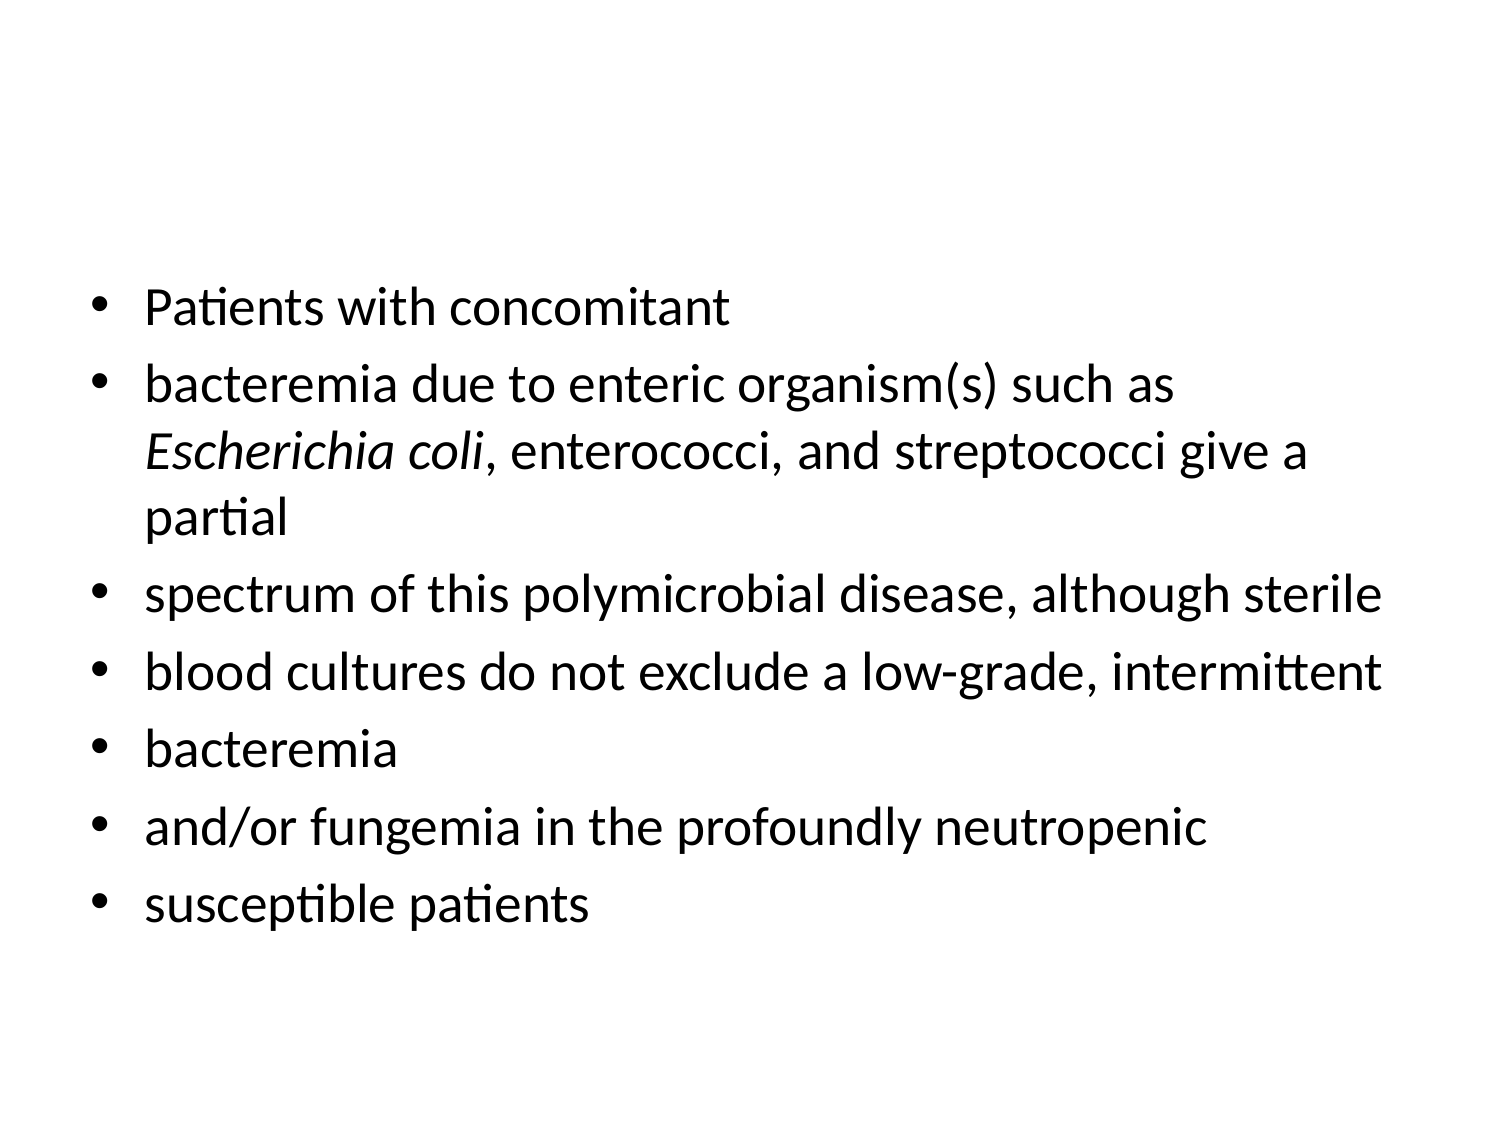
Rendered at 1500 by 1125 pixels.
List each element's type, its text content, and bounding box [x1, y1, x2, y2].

list Patients with concomitant bacteremia due to enteric organism(s) such as Escherichia coli, enterococci, and streptococci give a partial spectrum of this polymicrobial disease, although sterile blood cultures do not exclude a low-grade, intermittent bacteremia and/or fungemia in the profoundly neutropenic susceptible patients [75, 262, 1425, 1005]
